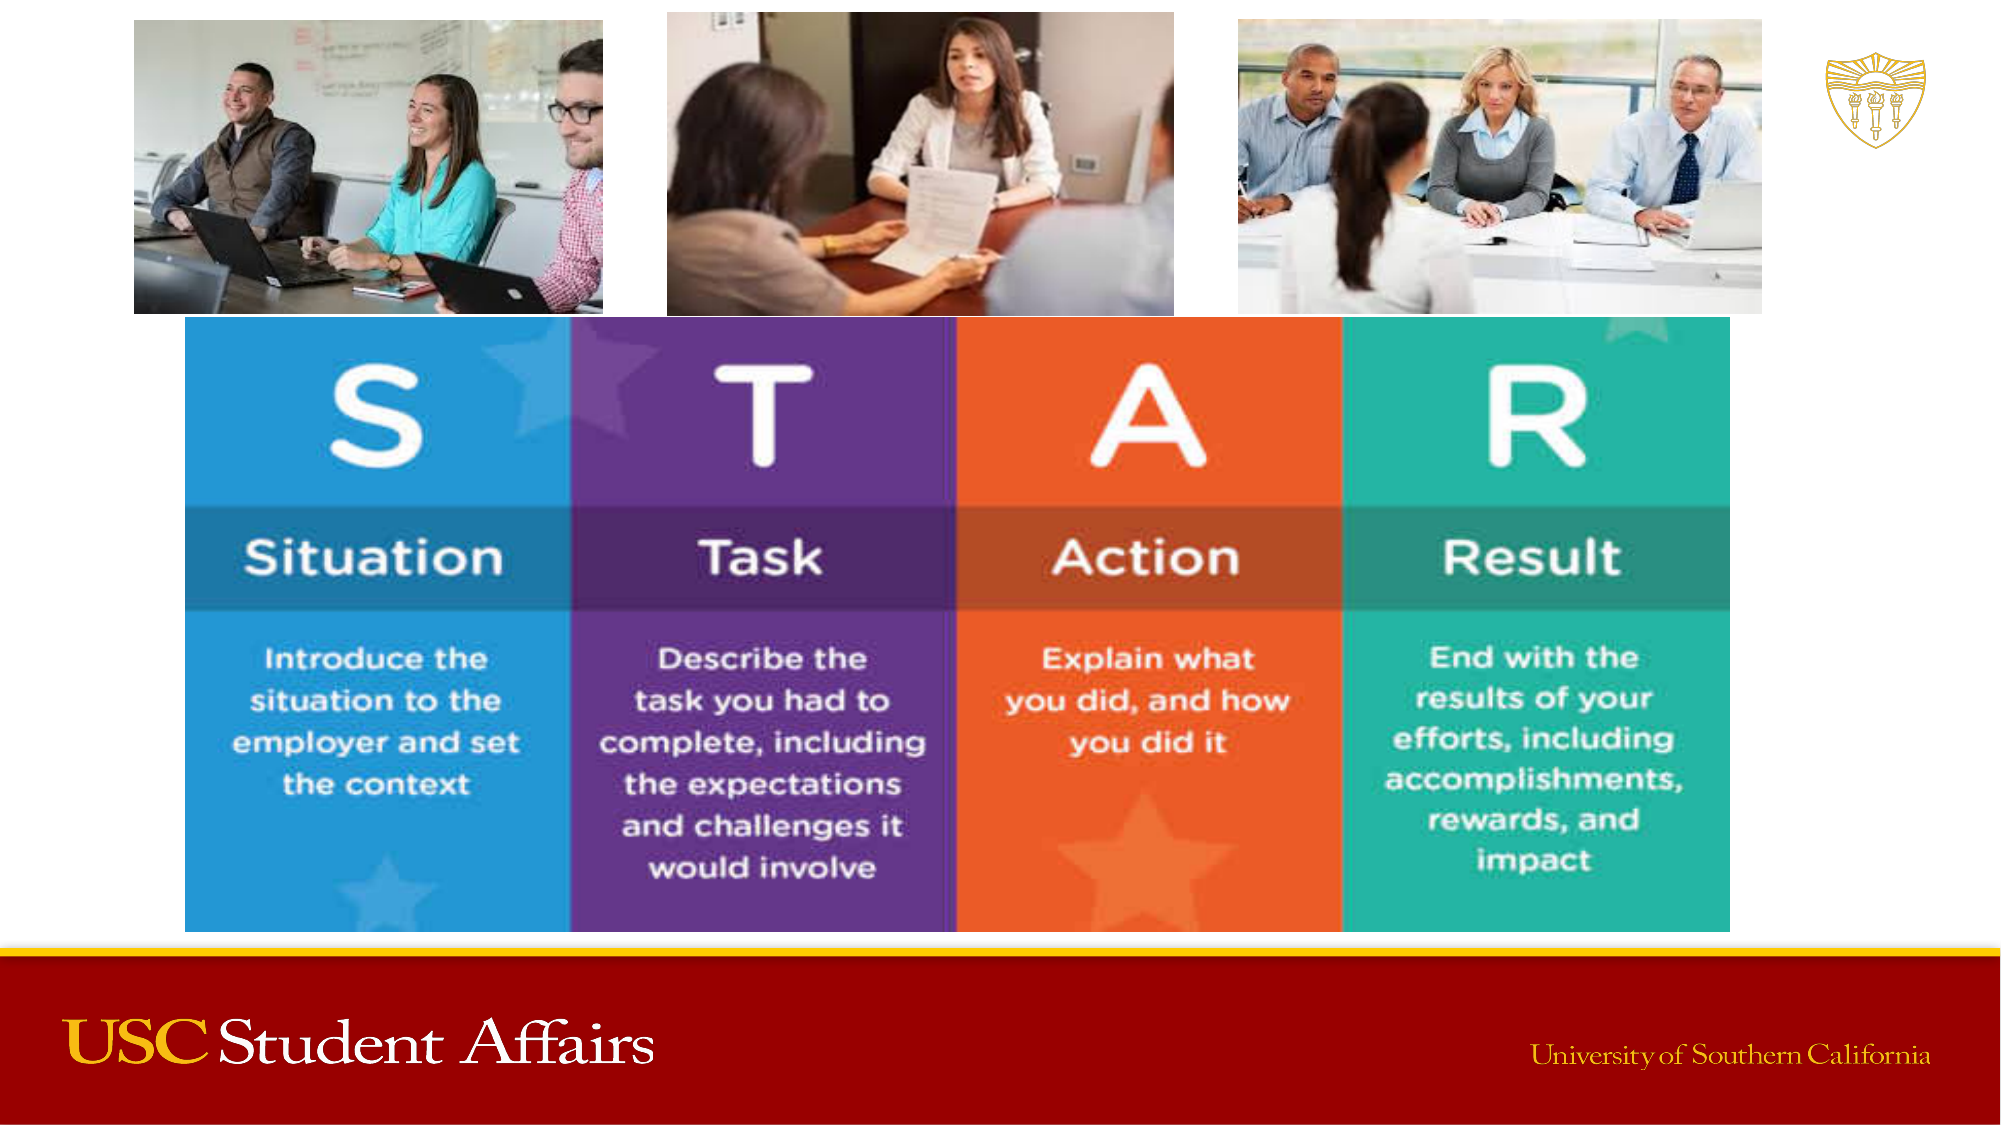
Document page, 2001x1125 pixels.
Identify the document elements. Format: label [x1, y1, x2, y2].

picture [134, 19, 603, 315]
picture [1793, 39, 1958, 162]
picture [185, 12, 1730, 932]
picture [62, 1017, 653, 1064]
picture [1238, 19, 1762, 315]
picture [1530, 1043, 1930, 1070]
